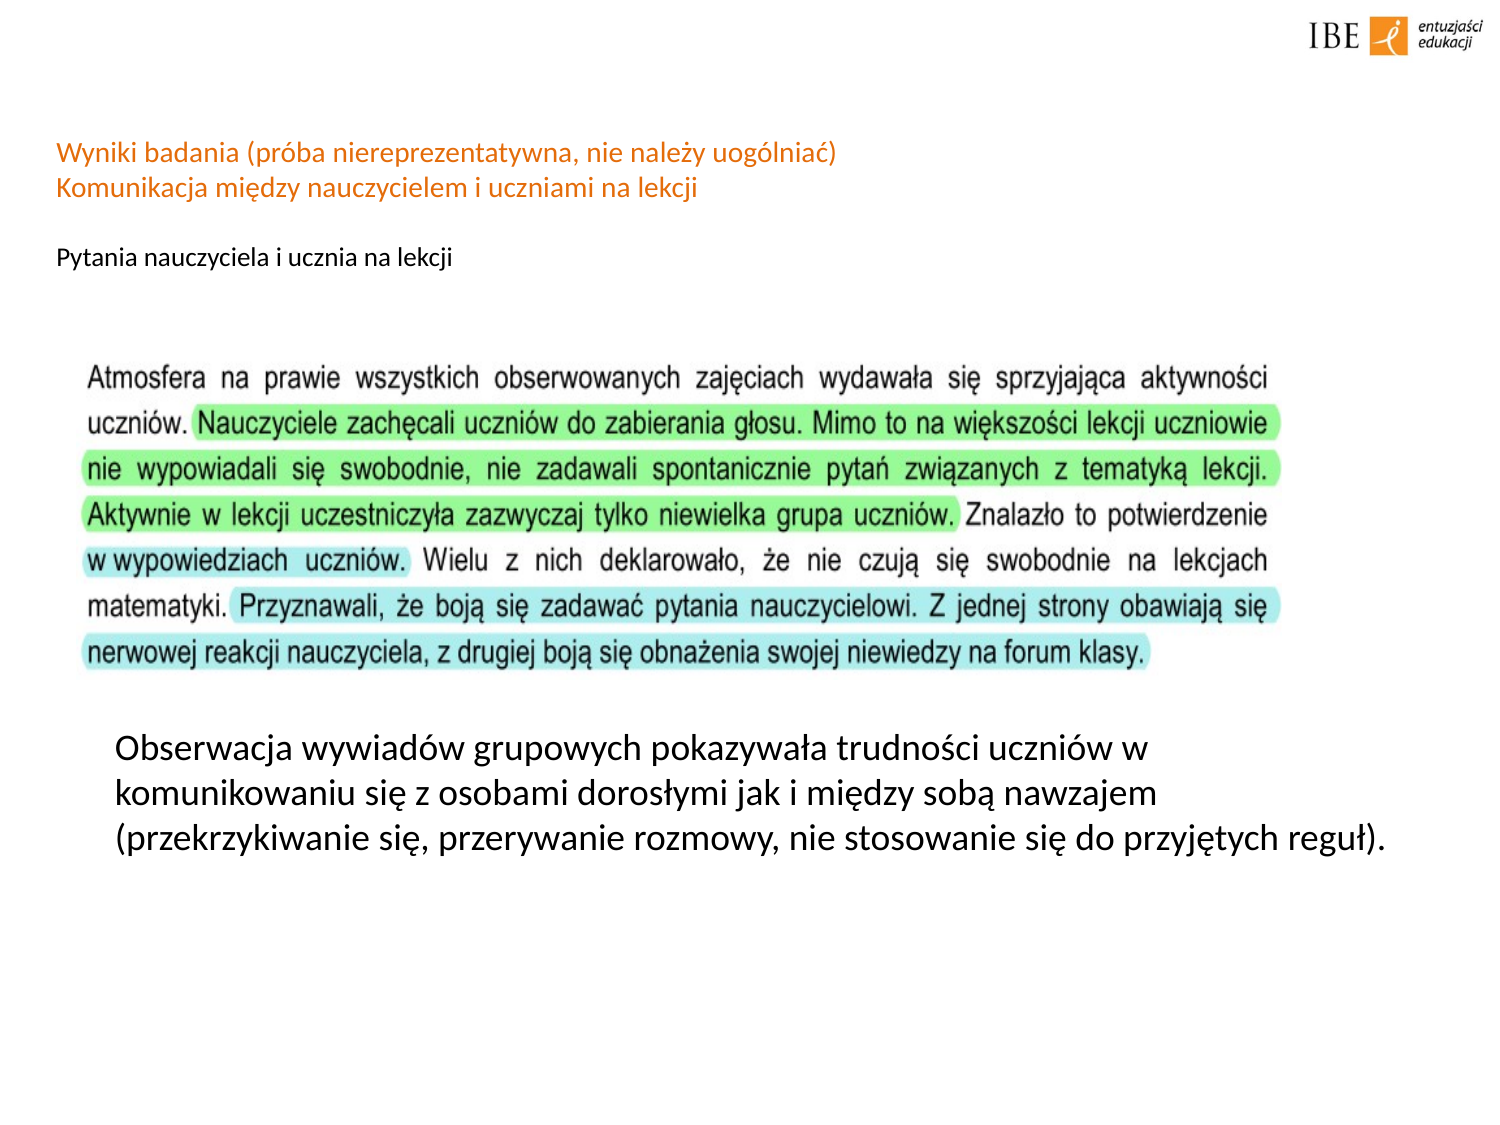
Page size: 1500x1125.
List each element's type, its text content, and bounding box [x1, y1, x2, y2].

title Wyniki badania (próba niereprezentatywna, nie należy uogólniać) Komunikacja między nauczycielem i uczniami na lekcji Pytania nauczyciela i ucznia na lekcji [41, 125, 1333, 338]
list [76, 349, 1282, 680]
text_box Obserwacja wywiadów grupowych pokazywała trudności uczniów w komunikowaniu się z osobami dorosłymi jak i między sobą nawzajem (przekrzykiwanie się, przerywanie rozmowy, nie stosowanie się do przyjętych reguł). [100, 715, 1412, 956]
picture [1293, 0, 1500, 64]
